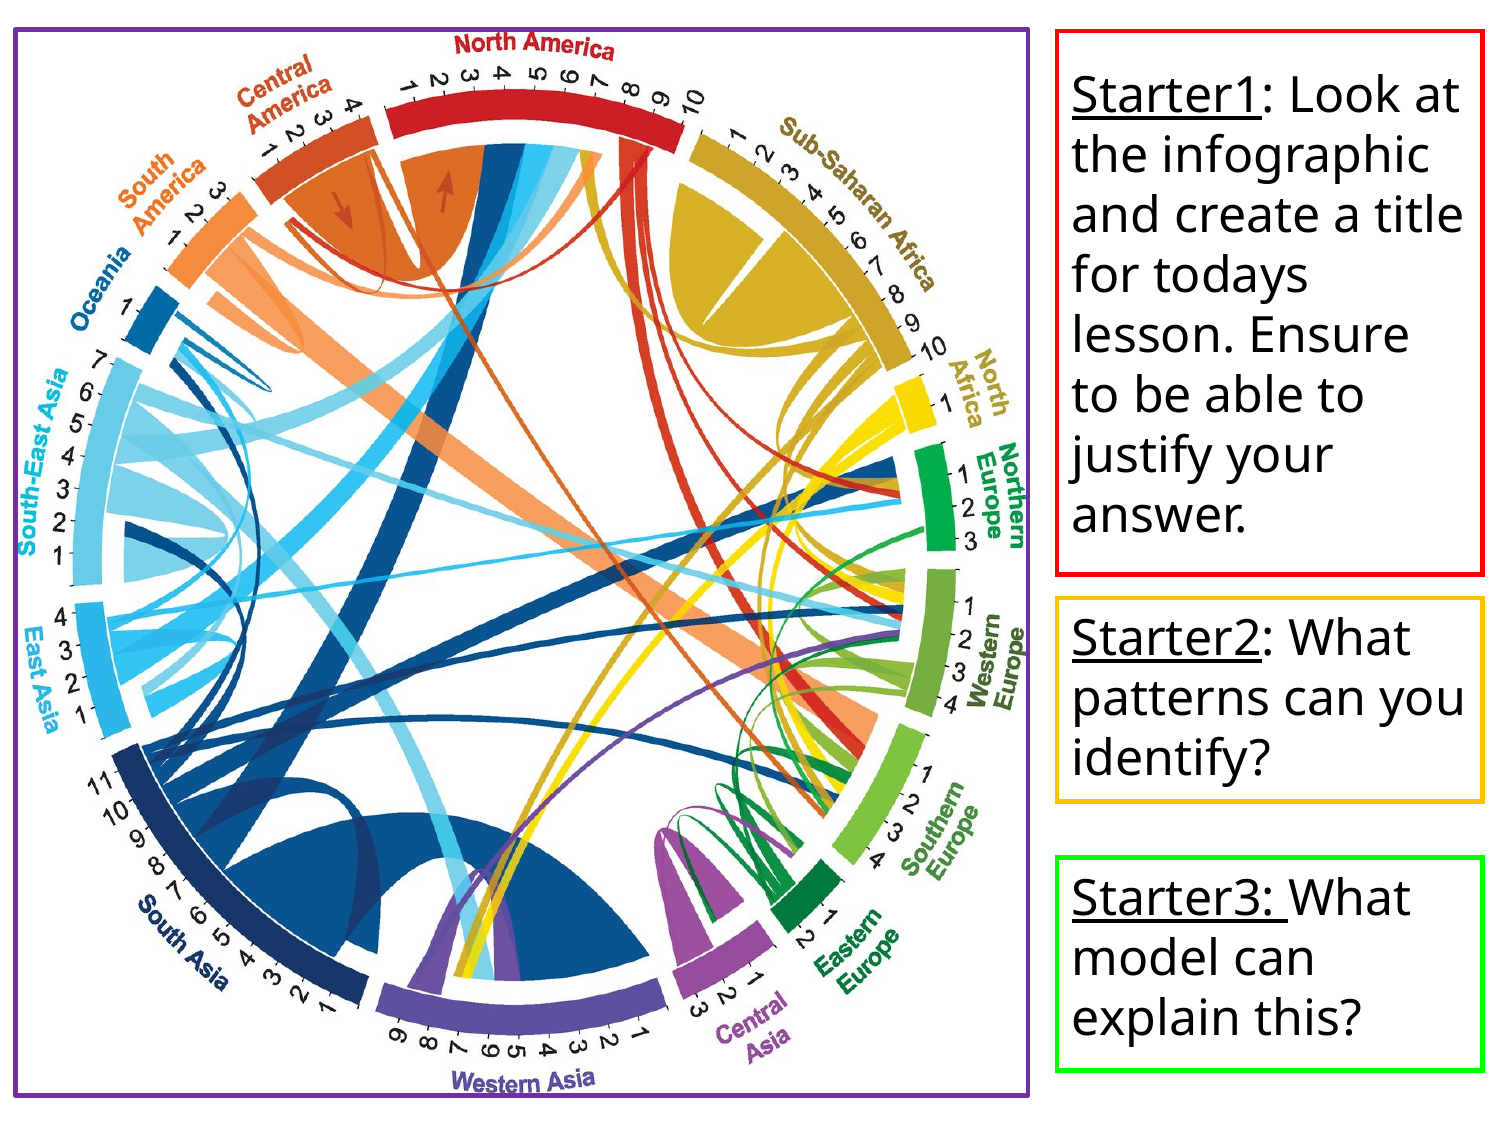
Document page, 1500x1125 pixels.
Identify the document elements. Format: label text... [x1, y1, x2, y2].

picture [17, 31, 1026, 1094]
text_box Starter2: What patterns can you identify? [1057, 597, 1483, 802]
text_box Starter3: What model can explain this? [1057, 857, 1483, 1071]
text_box Starter1: Look at the infographic and create a title for todays lesson. Ensure to be able to justify your answer. [1057, 30, 1483, 575]
